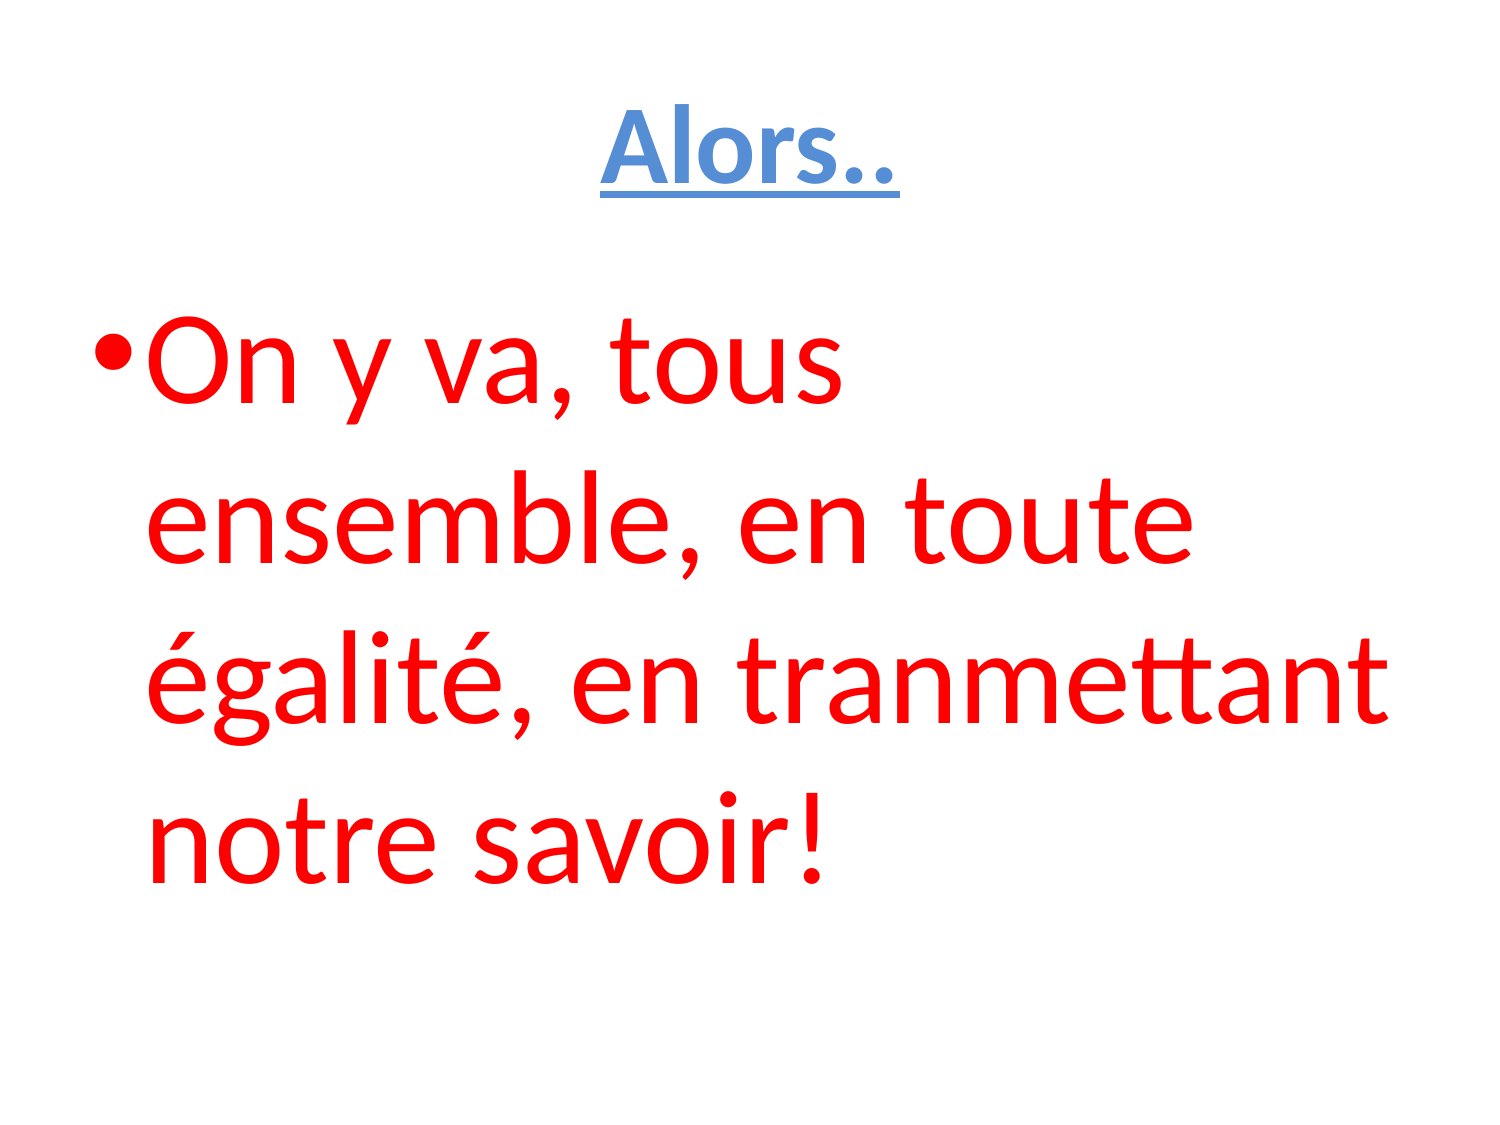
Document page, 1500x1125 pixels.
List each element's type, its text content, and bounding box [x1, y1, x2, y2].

list On y va, tous ensemble, en toute égalité, en tranmettant notre savoir! [75, 262, 1425, 1005]
title Alors.. [75, 45, 1425, 233]
